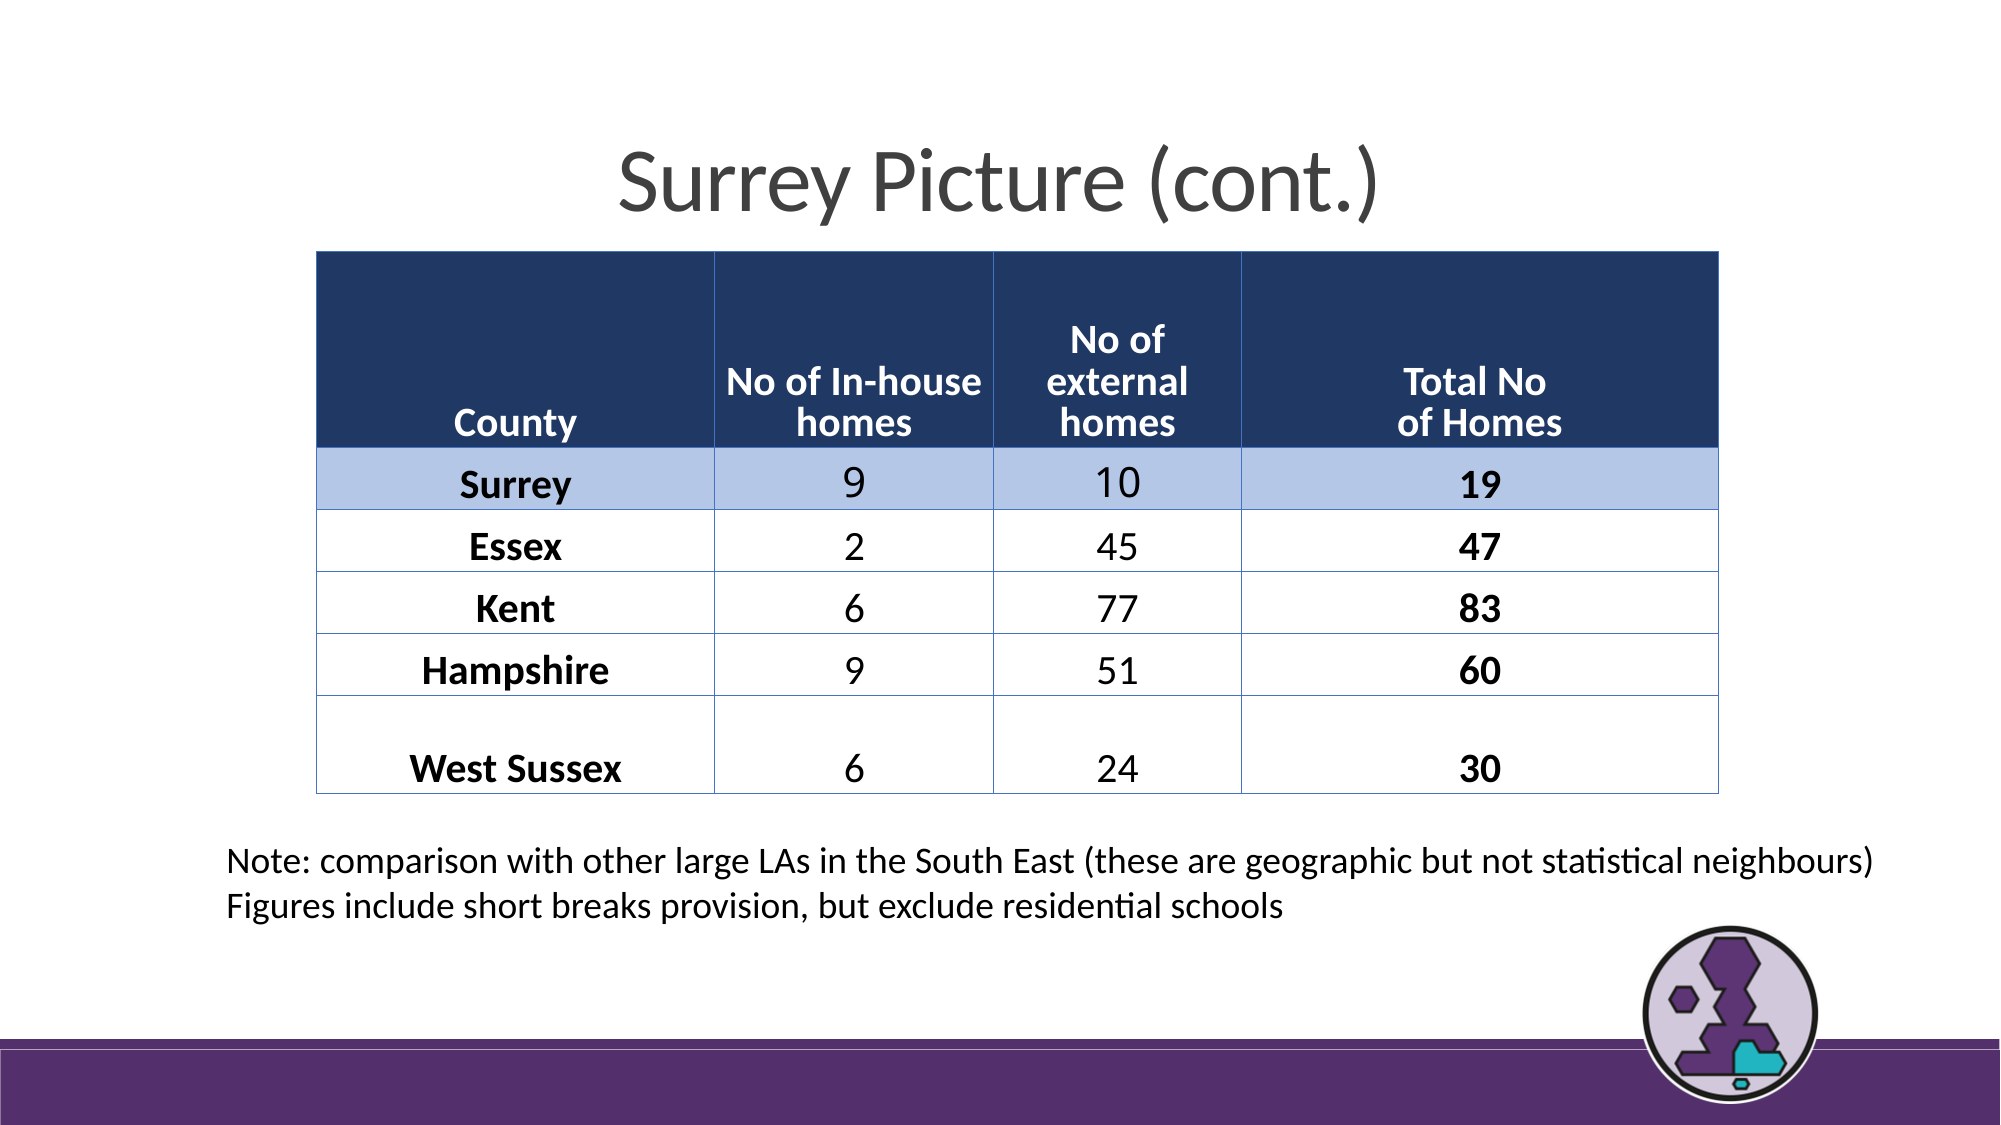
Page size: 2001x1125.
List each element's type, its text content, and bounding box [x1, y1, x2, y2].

picture [1640, 979, 1820, 1104]
text_box Note: comparison with other large LAs in the South East (these are geographic but not statistical neighbours) Figures include short breaks provision, but exclude residential schools [211, 828, 1892, 979]
table_cell West Sussex [317, 696, 714, 793]
table_cell 9 [715, 634, 993, 695]
table_cell 19 [1242, 448, 1718, 509]
table_cell 2 [715, 510, 993, 571]
table_cell 9 [715, 448, 993, 509]
table_header Total No of Homes [1242, 252, 1718, 447]
table_cell 51 [994, 634, 1241, 695]
table_cell Hampshire [317, 634, 714, 695]
table_cell Surrey [317, 448, 714, 509]
table_cell 45 [994, 510, 1241, 571]
table_cell 6 [715, 572, 993, 633]
table_cell 60 [1242, 634, 1718, 695]
table_cell 10 [994, 448, 1241, 509]
table_cell Kent [317, 572, 714, 633]
table_cell 83 [1242, 572, 1718, 633]
table_header No of In-house homes [715, 252, 993, 447]
table_cell 47 [1242, 510, 1718, 571]
table_cell Essex [317, 510, 714, 571]
table_header No of external homes [994, 252, 1241, 447]
table_cell 77 [994, 572, 1241, 633]
table_cell 6 [715, 696, 993, 793]
table_cell 30 [1242, 696, 1718, 793]
title Surrey Picture (cont.) [174, 101, 1825, 238]
table_cell 24 [994, 696, 1241, 793]
table_header County [317, 252, 714, 447]
